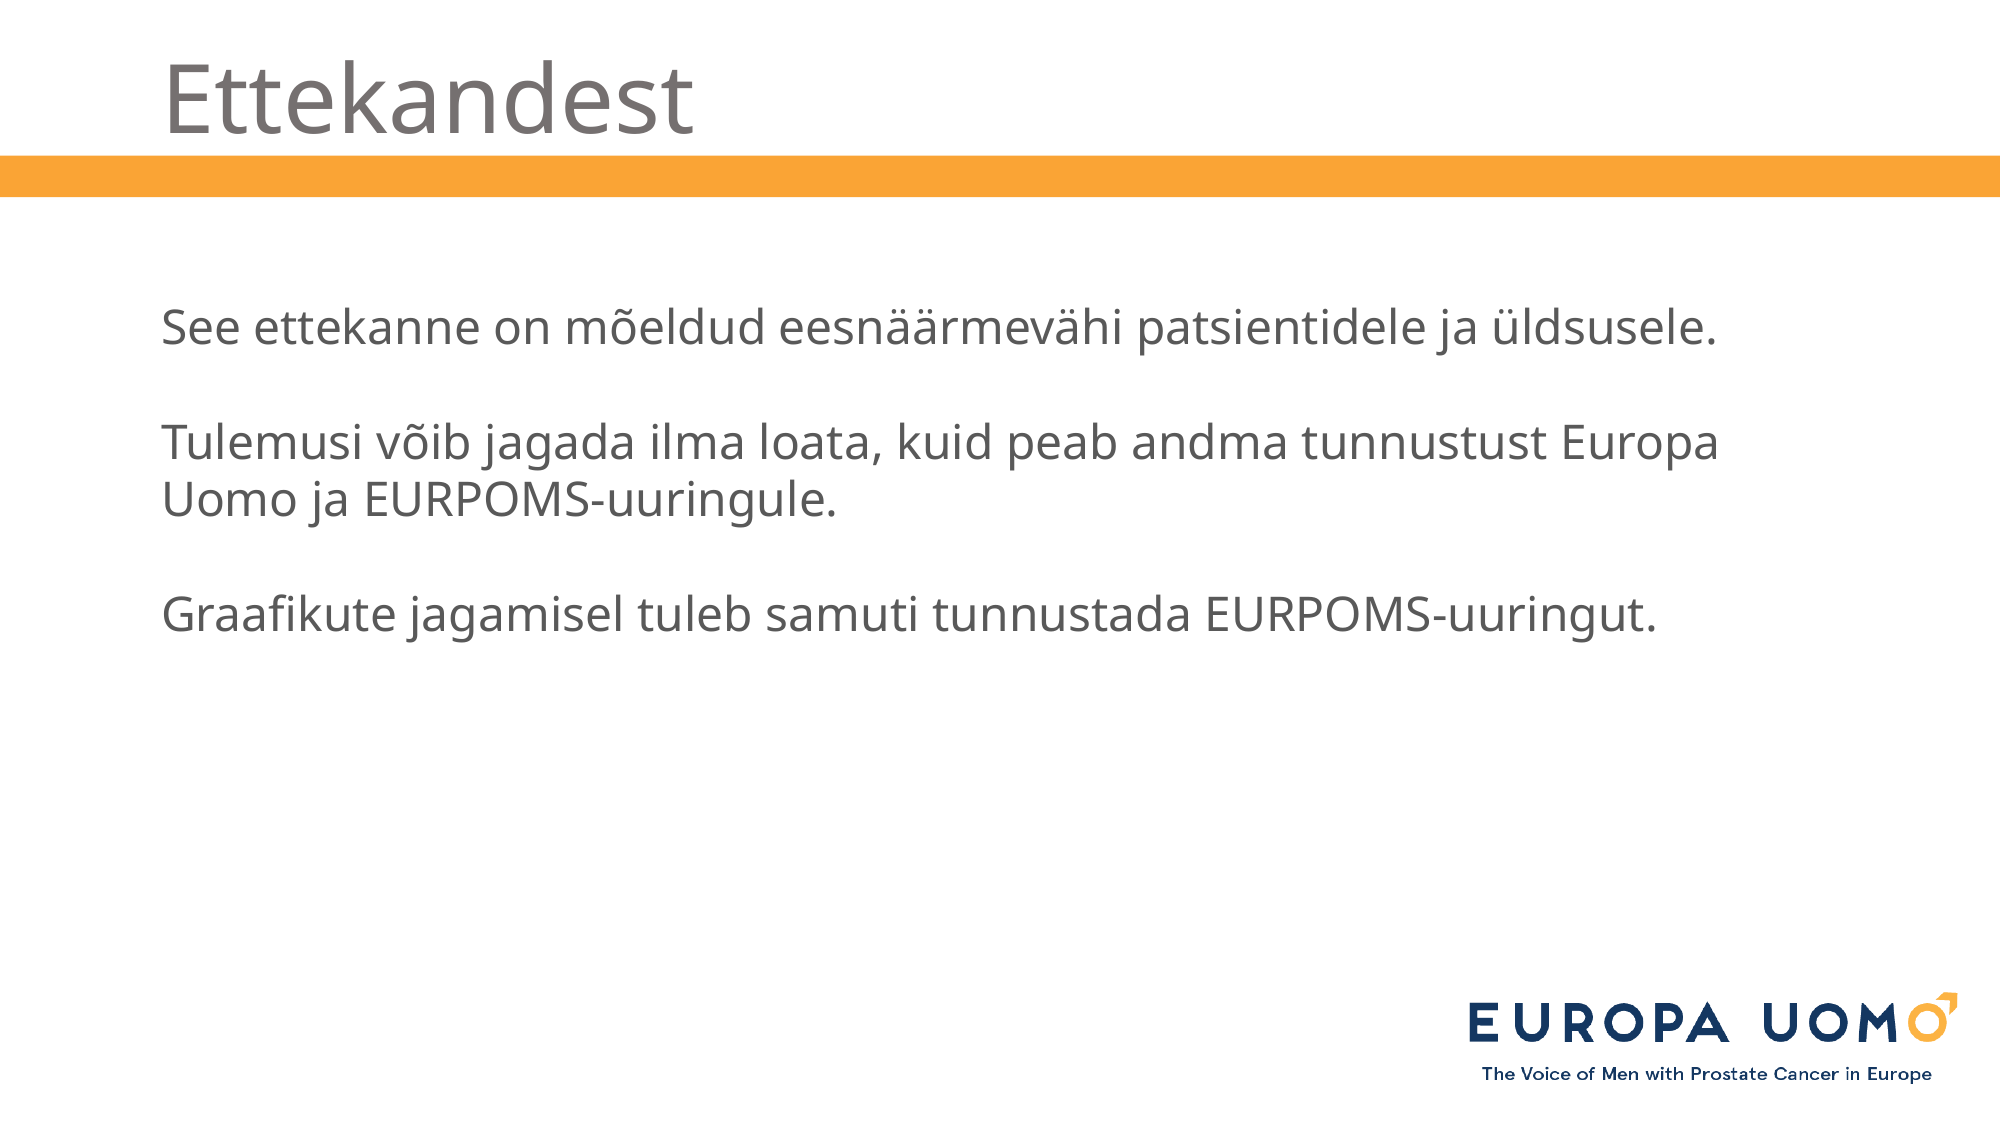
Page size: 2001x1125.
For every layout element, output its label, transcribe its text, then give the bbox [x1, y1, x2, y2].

text_box [0, 155, 2000, 198]
picture [1455, 992, 1958, 1085]
text_box See ettekanne on mõeldud eesnäärmevähi patsientidele ja üldsusele. Tulemusi võib jagada ilma loata, kuid peab andma tunnustust Europa Uomo ja EURPOMS-uuringule. Graafikute jagamisel tuleb samuti tunnustada EURPOMS-uuringut. [146, 289, 1878, 707]
text_box Ettekandest [146, 30, 1219, 161]
